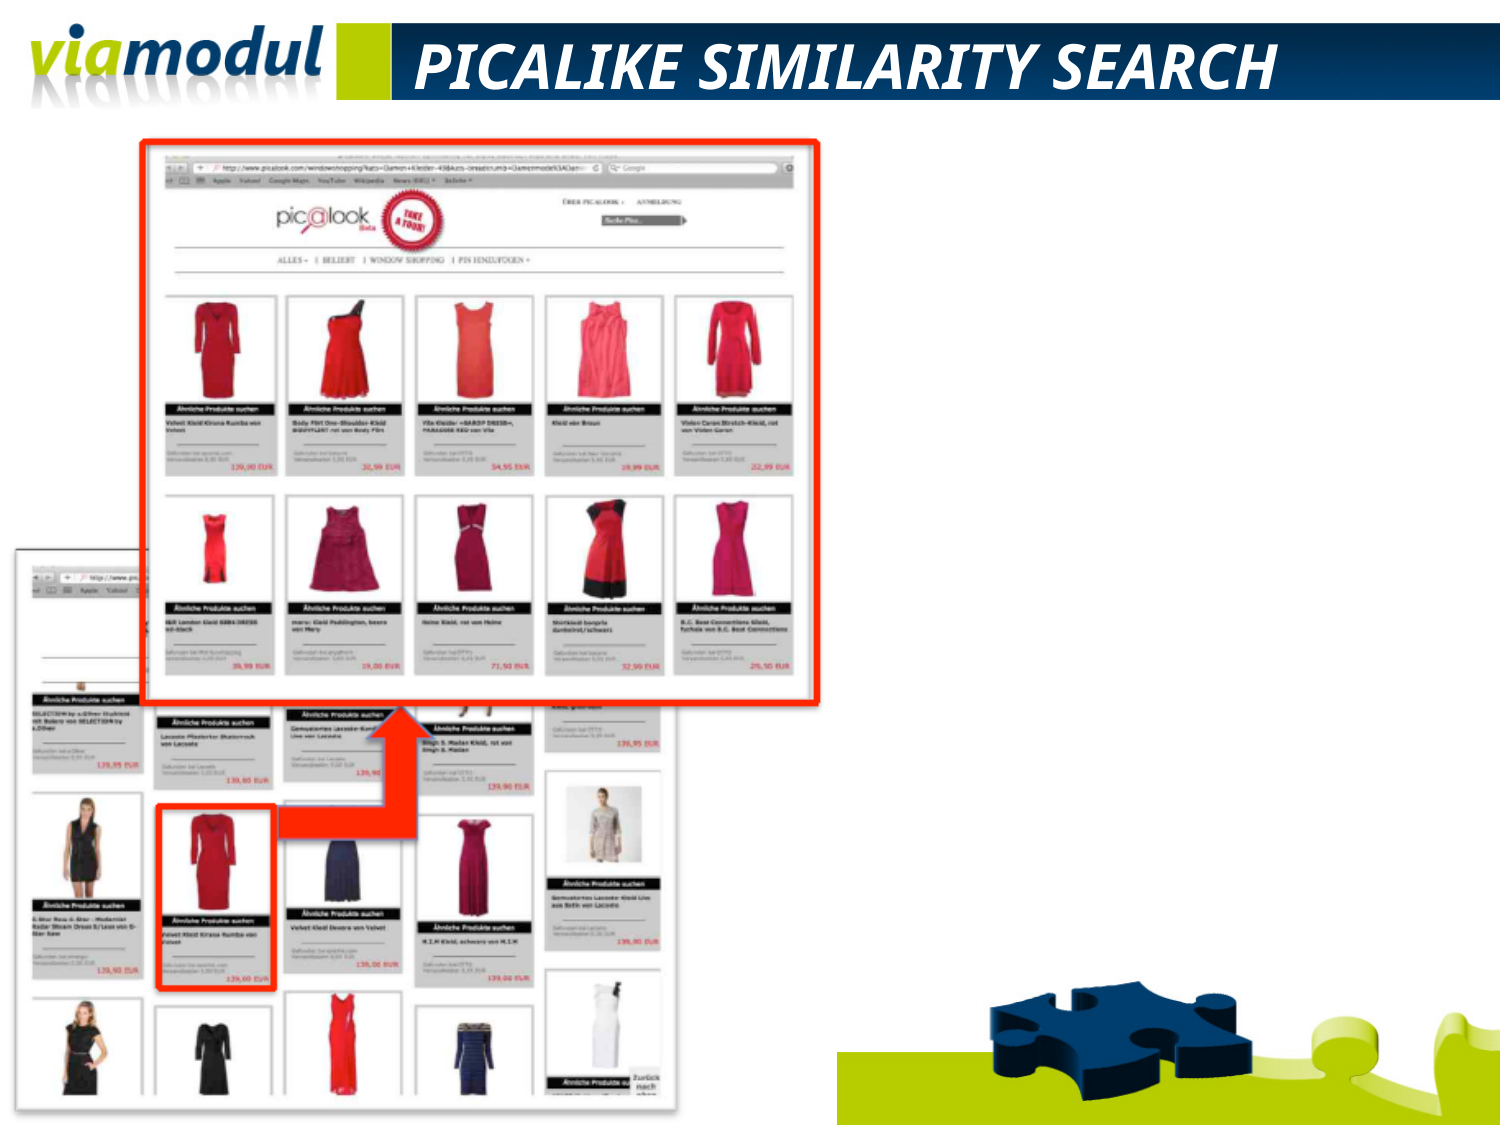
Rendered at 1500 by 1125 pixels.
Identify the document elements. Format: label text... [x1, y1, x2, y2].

picture [0, 128, 1500, 1125]
title PICALIKE SIMILARITY SEARCH [398, 23, 1500, 106]
picture [0, 0, 1500, 120]
